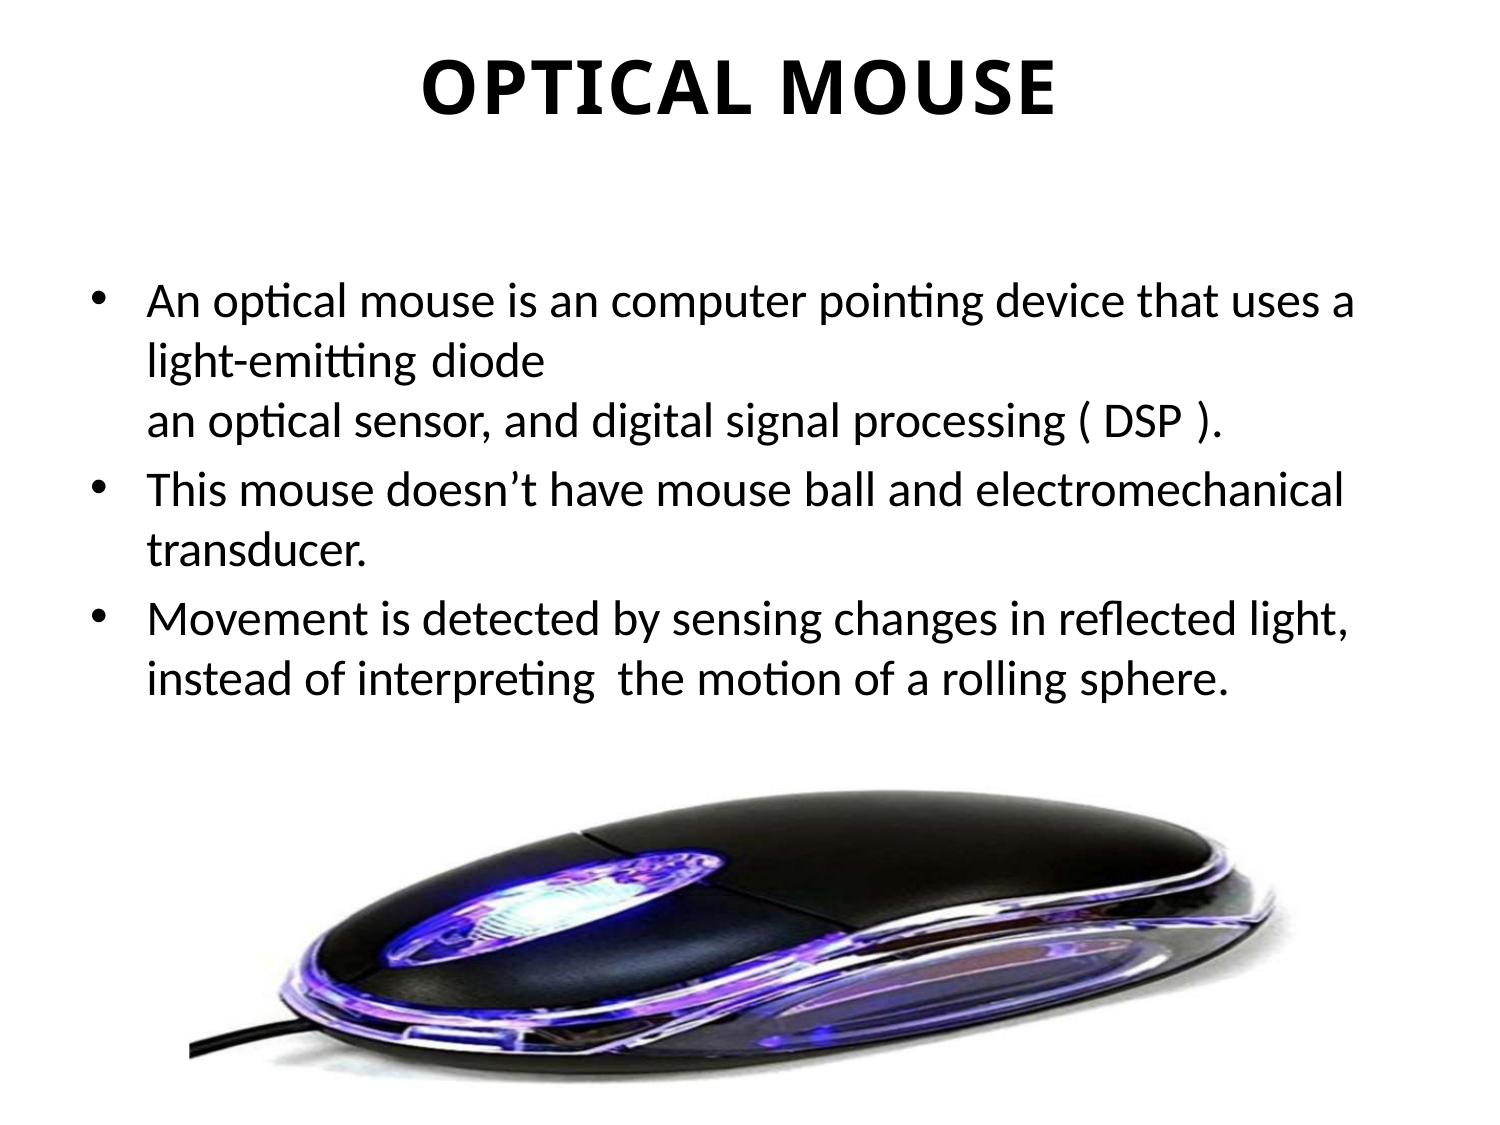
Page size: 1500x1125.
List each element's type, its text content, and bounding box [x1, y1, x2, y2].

text_box An optical mouse is an computer pointing device that uses a light-emitting diode an optical sensor, and digital signal processing ( DSP ). This mouse doesn’t have mouse ball and electromechanical transducer. Movement is detected by sensing changes in reflected light, instead of interpreting the motion of a rolling sphere. [87, 265, 1408, 706]
text_box [189, 787, 1300, 1088]
title OPTICAL MOUSE [417, 38, 1084, 228]
